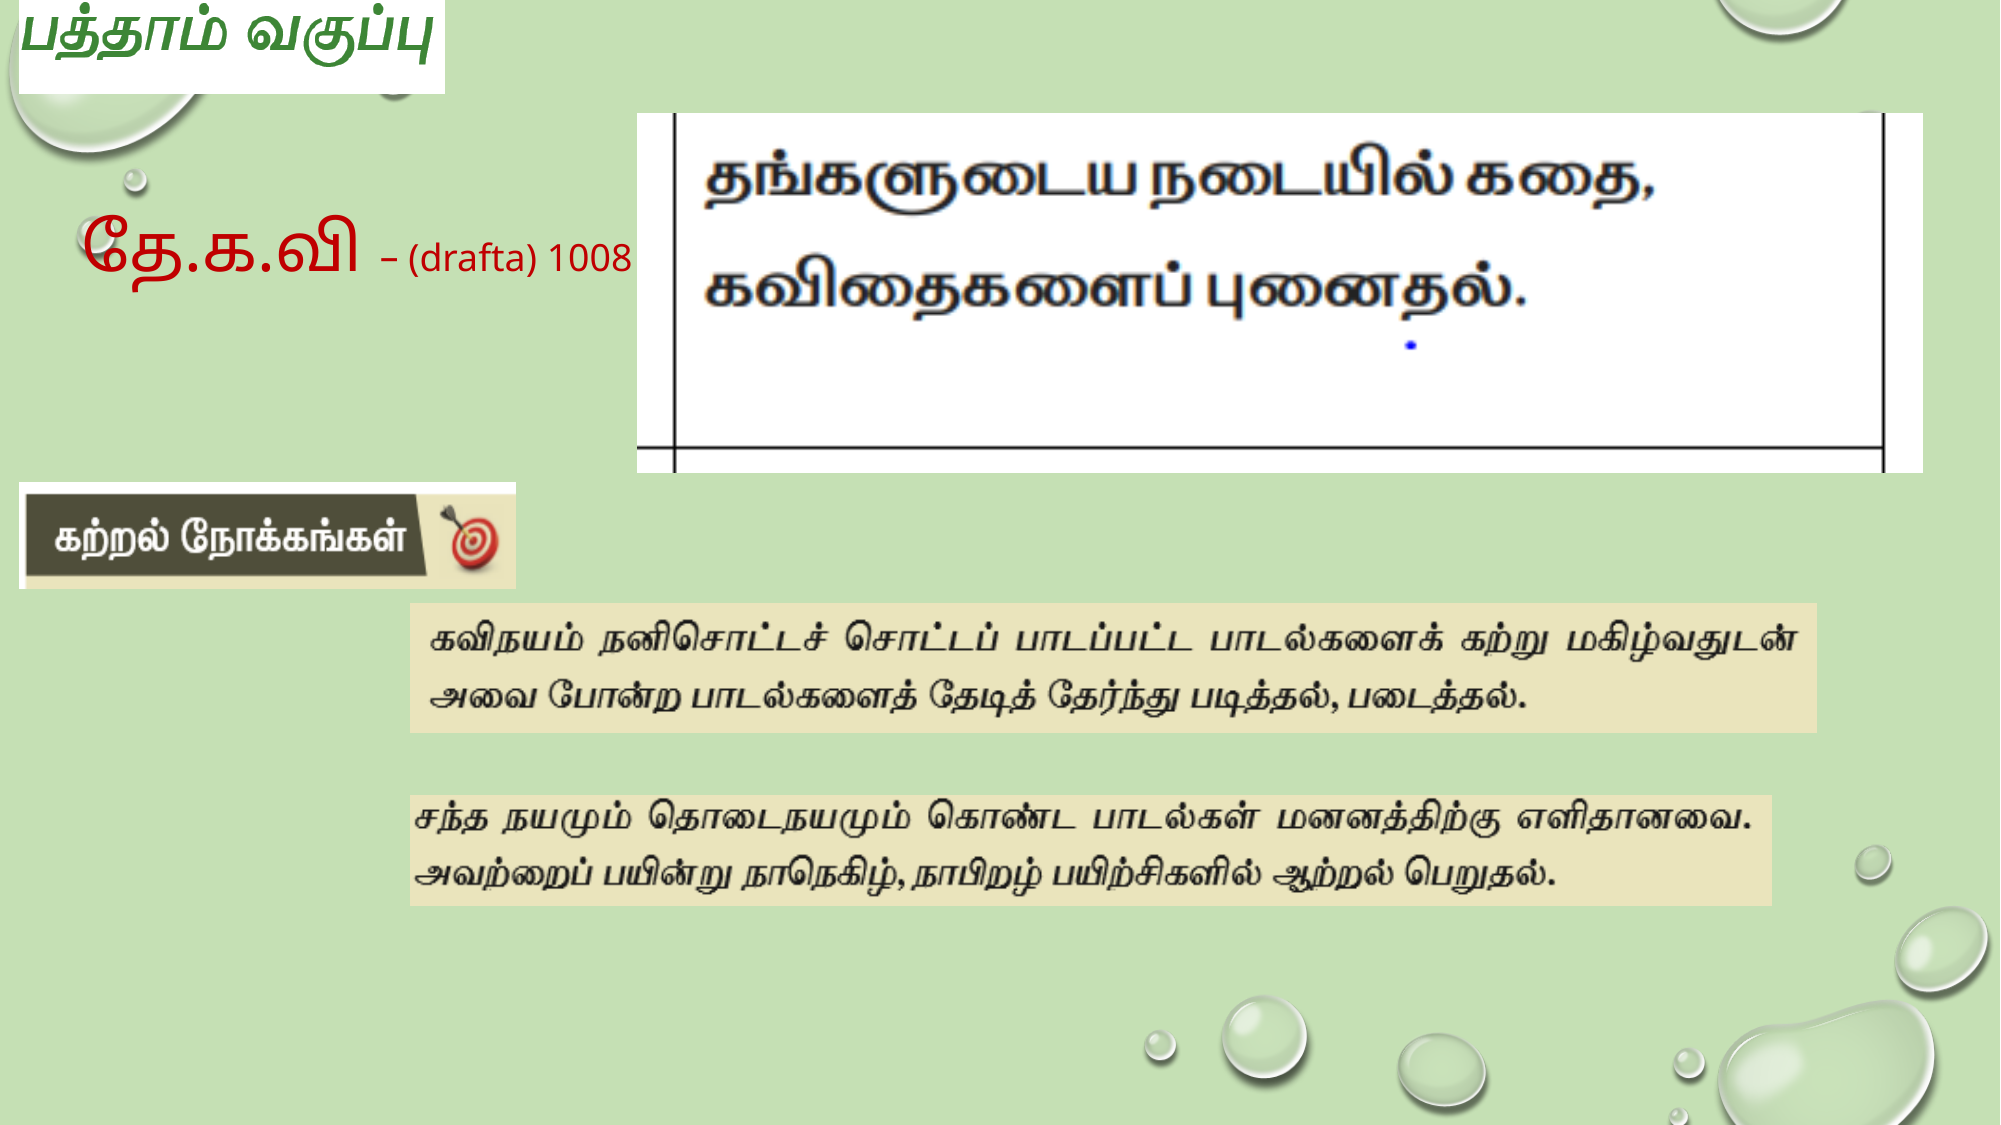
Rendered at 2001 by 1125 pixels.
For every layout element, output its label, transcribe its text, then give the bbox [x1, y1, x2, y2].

text_box தே.க.வி – (drafta) 1008 [66, 197, 637, 292]
picture [0, 0, 2000, 1125]
